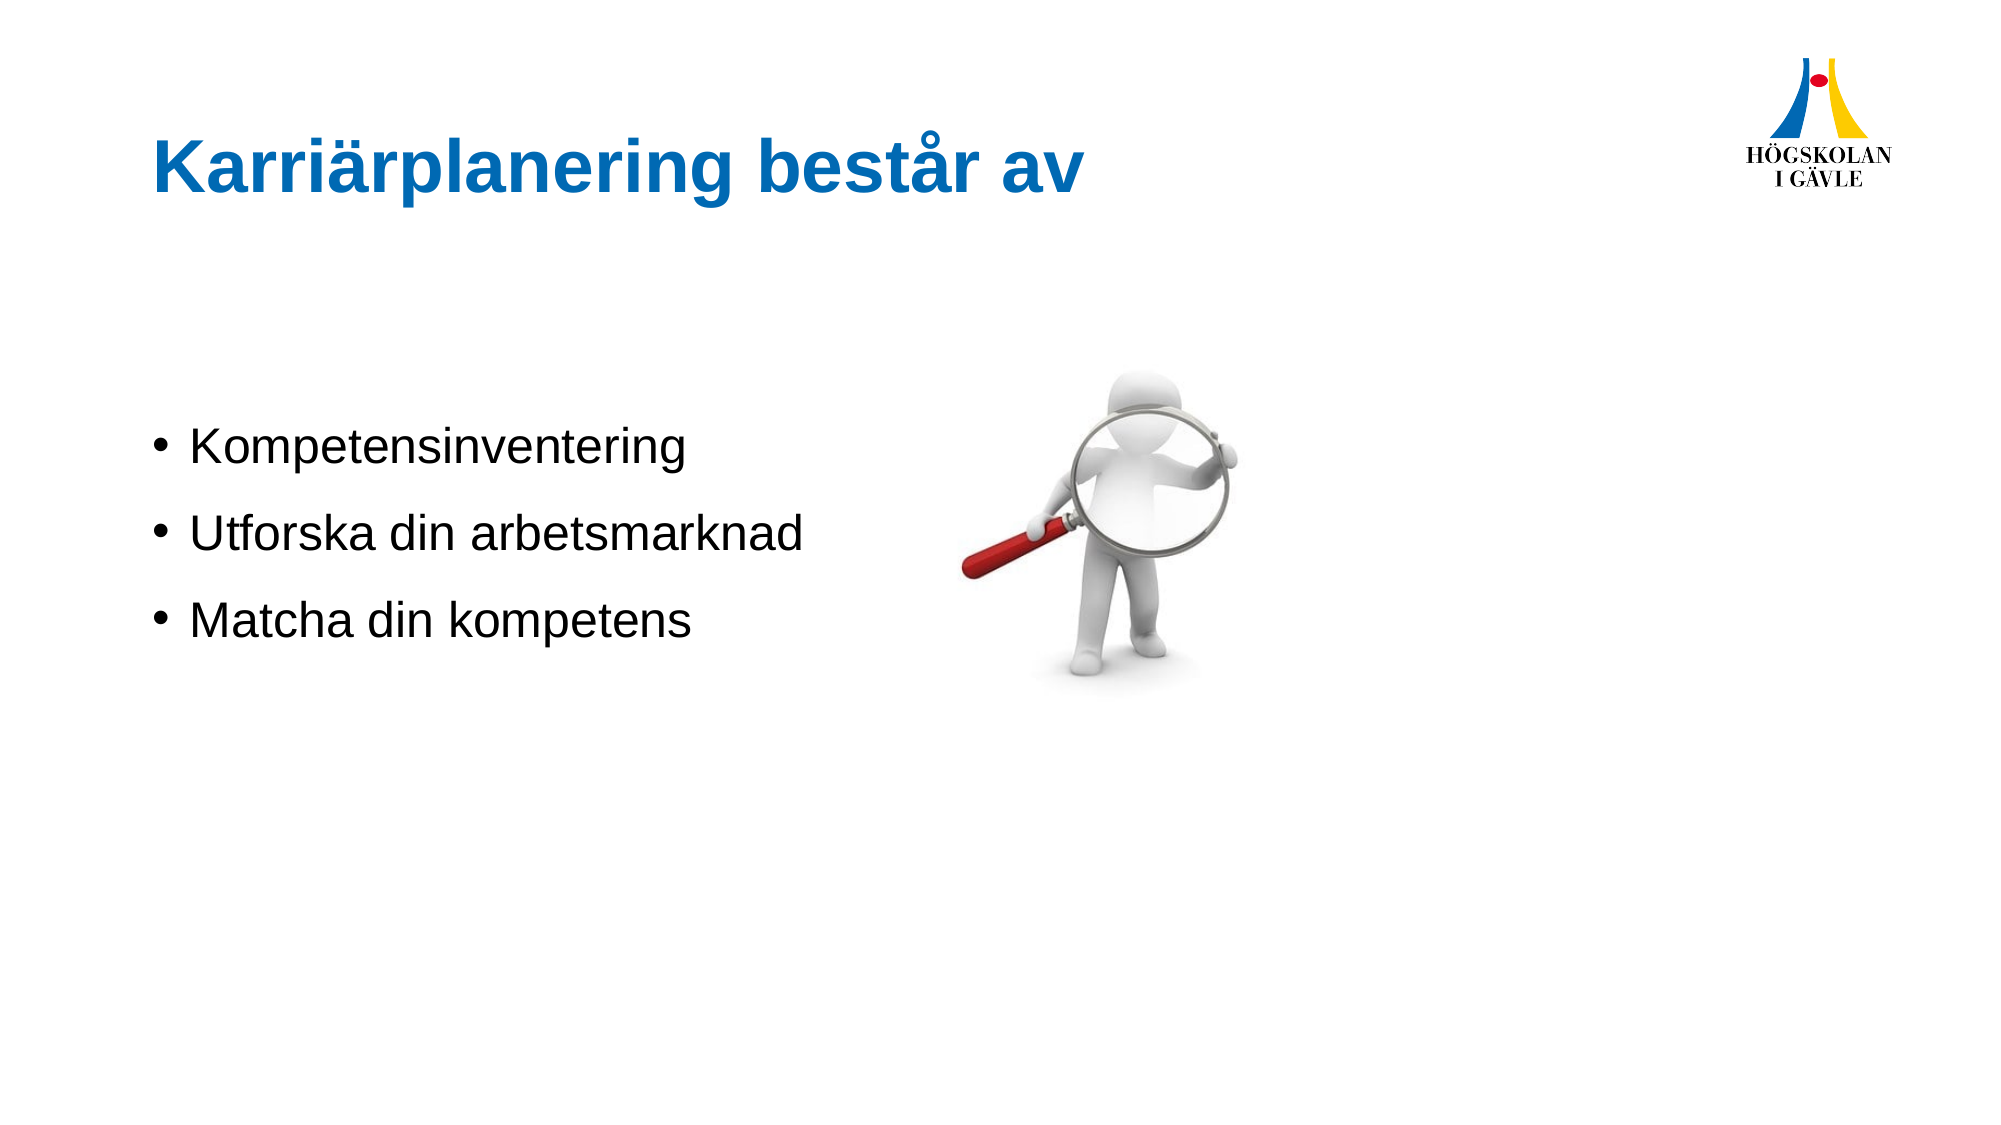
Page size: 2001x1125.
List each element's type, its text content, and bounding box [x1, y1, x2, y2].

picture [923, 347, 1293, 717]
picture [1746, 58, 1892, 187]
list Kompetensinventering Utforska din arbetsmarknad Matcha din kompetens [137, 299, 1863, 1014]
title Karriärplanering består av [137, 59, 1673, 278]
